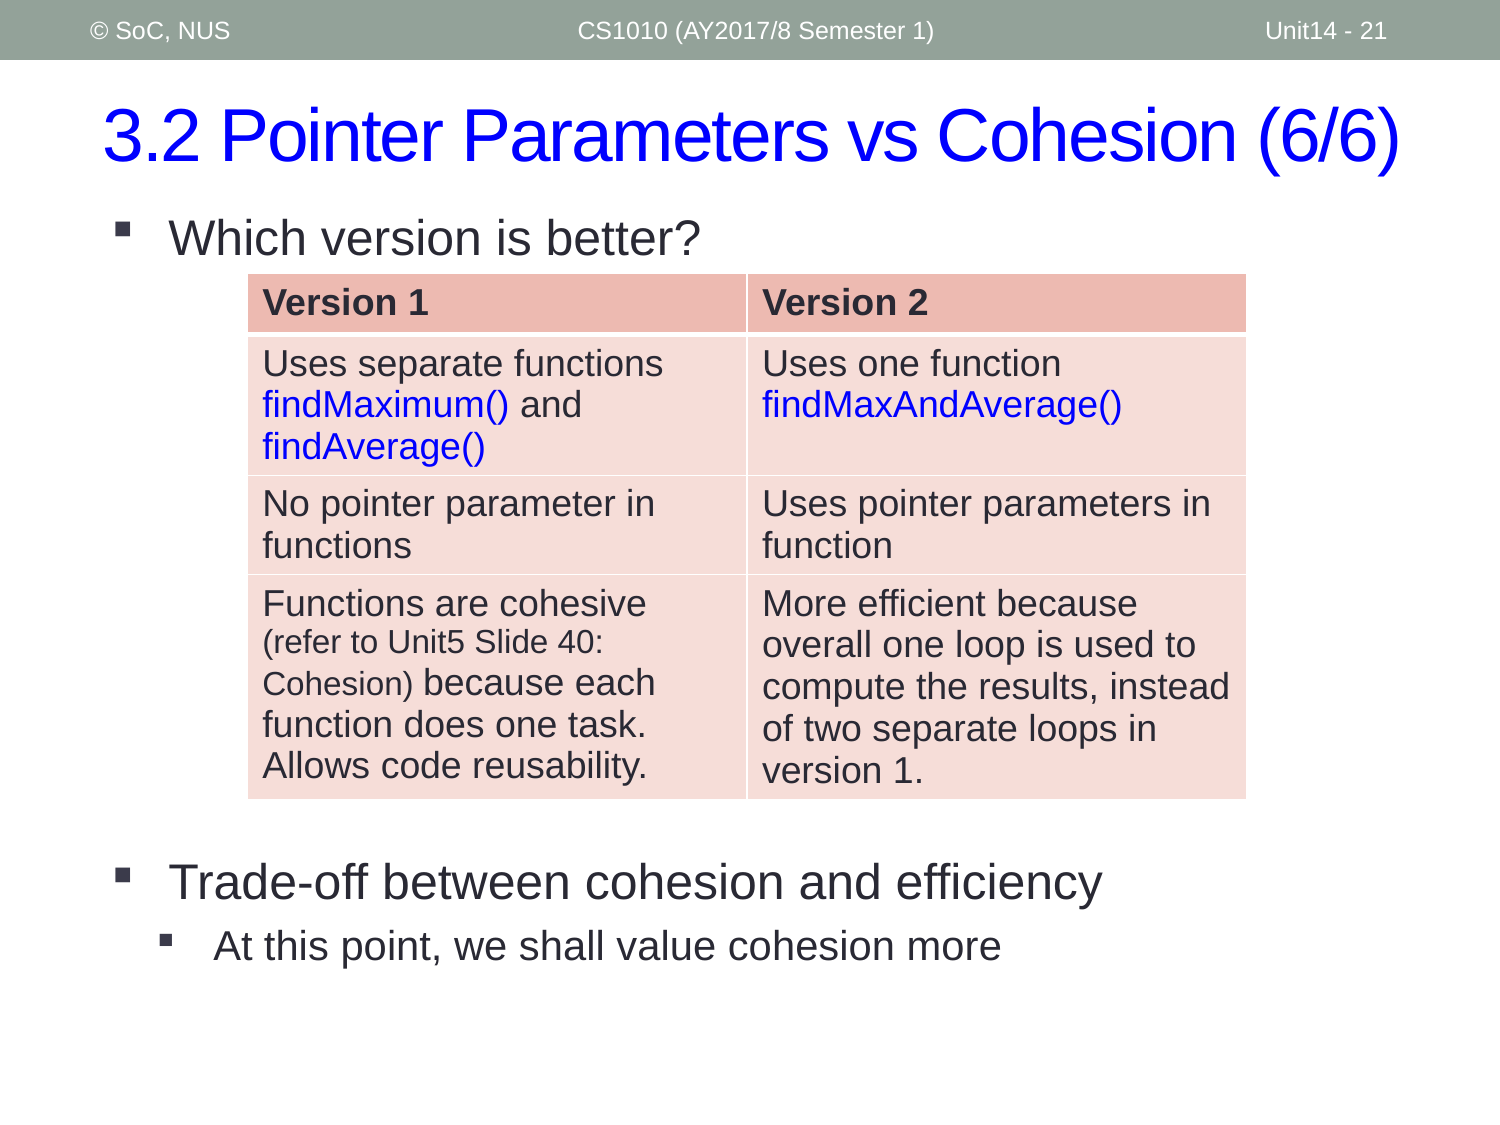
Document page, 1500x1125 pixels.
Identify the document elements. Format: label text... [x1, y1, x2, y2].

slide_number © SoC, NUS [75, 3, 550, 57]
table_cell Uses pointer parameters in function [748, 476, 1246, 574]
table_cell More efficient because overall one loop is used to compute the results, instead of two separate loops in version 1. [748, 575, 1246, 799]
slide_number Unit14 - 21 [1250, 3, 1425, 57]
table_cell Functions are cohesive (refer to Unit5 Slide 40: Cohesion) because each function does one task. Allows code reusability. [248, 575, 746, 799]
list Which version is better? [96, 197, 1447, 275]
table_cell Uses separate functions findMaximum() and findAverage() [248, 337, 746, 475]
table_cell Uses one function findMaxAndAverage() [748, 337, 1246, 475]
footer CS1010 (AY2017/8 Semester 1) [562, 3, 1238, 57]
table_header Version 2 [748, 274, 1246, 332]
table_cell No pointer parameter in functions [248, 476, 746, 574]
text_box Trade-off between cohesion and efficiency At this point, we shall value cohesion more [96, 846, 1447, 995]
table_header Version 1 [248, 274, 746, 332]
title 3.2 Pointer Parameters vs Cohesion (6/6) [87, 62, 1463, 200]
